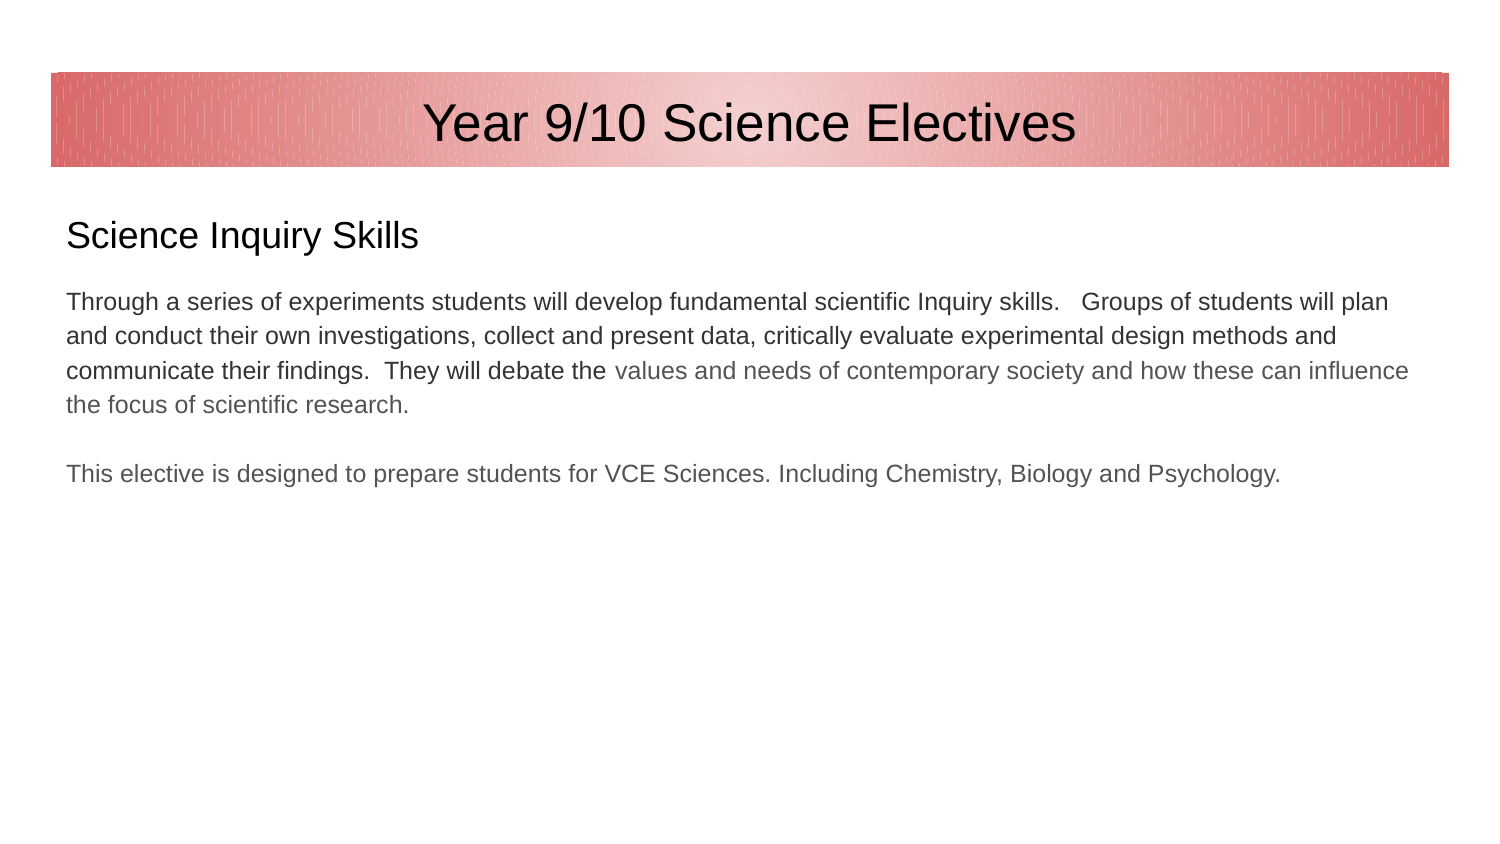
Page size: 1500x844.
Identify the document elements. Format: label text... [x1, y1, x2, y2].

title Year 9/10 Science Electives [51, 72, 1449, 167]
list Science Inquiry Skills Through a series of experiments students will develop fundamental scientific Inquiry skills. Groups of students will plan and conduct their own investigations, collect and present data, critically evaluate experimental design methods and communicate their findings. They will debate the values and needs of contemporary society and how these can influence the focus of scientific research. This elective is designed to prepare students for VCE Sciences. Including Chemistry, Biology and Psychology. [51, 189, 1449, 750]
